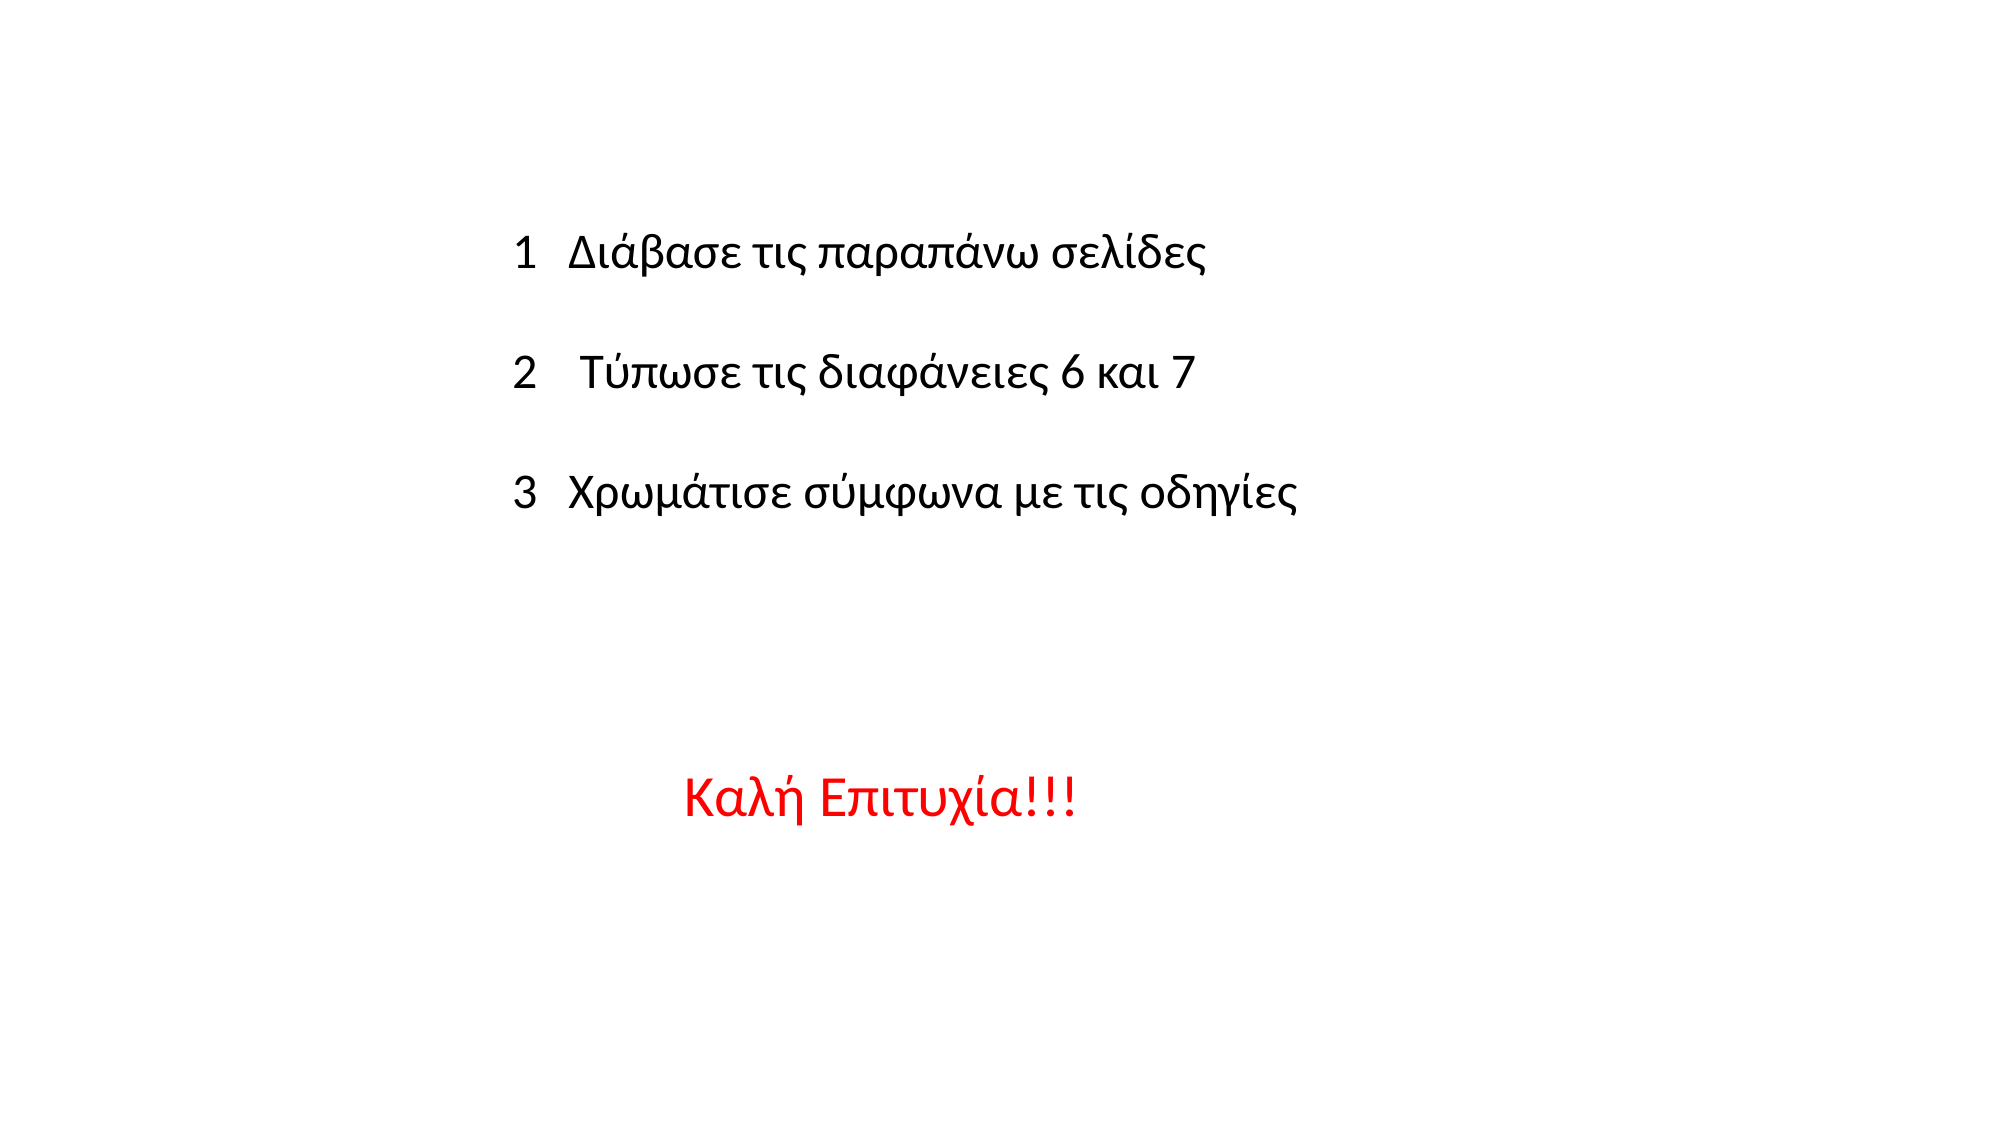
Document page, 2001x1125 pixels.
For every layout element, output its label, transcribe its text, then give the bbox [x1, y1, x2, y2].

text_box Διάβασε τις παραπάνω σελίδες Τύπωσε τις διαφάνειες 6 και 7 Χρωμάτισε σύμφωνα με τις οδηγίες Καλή Επιτυχία!!! [497, 211, 1324, 836]
